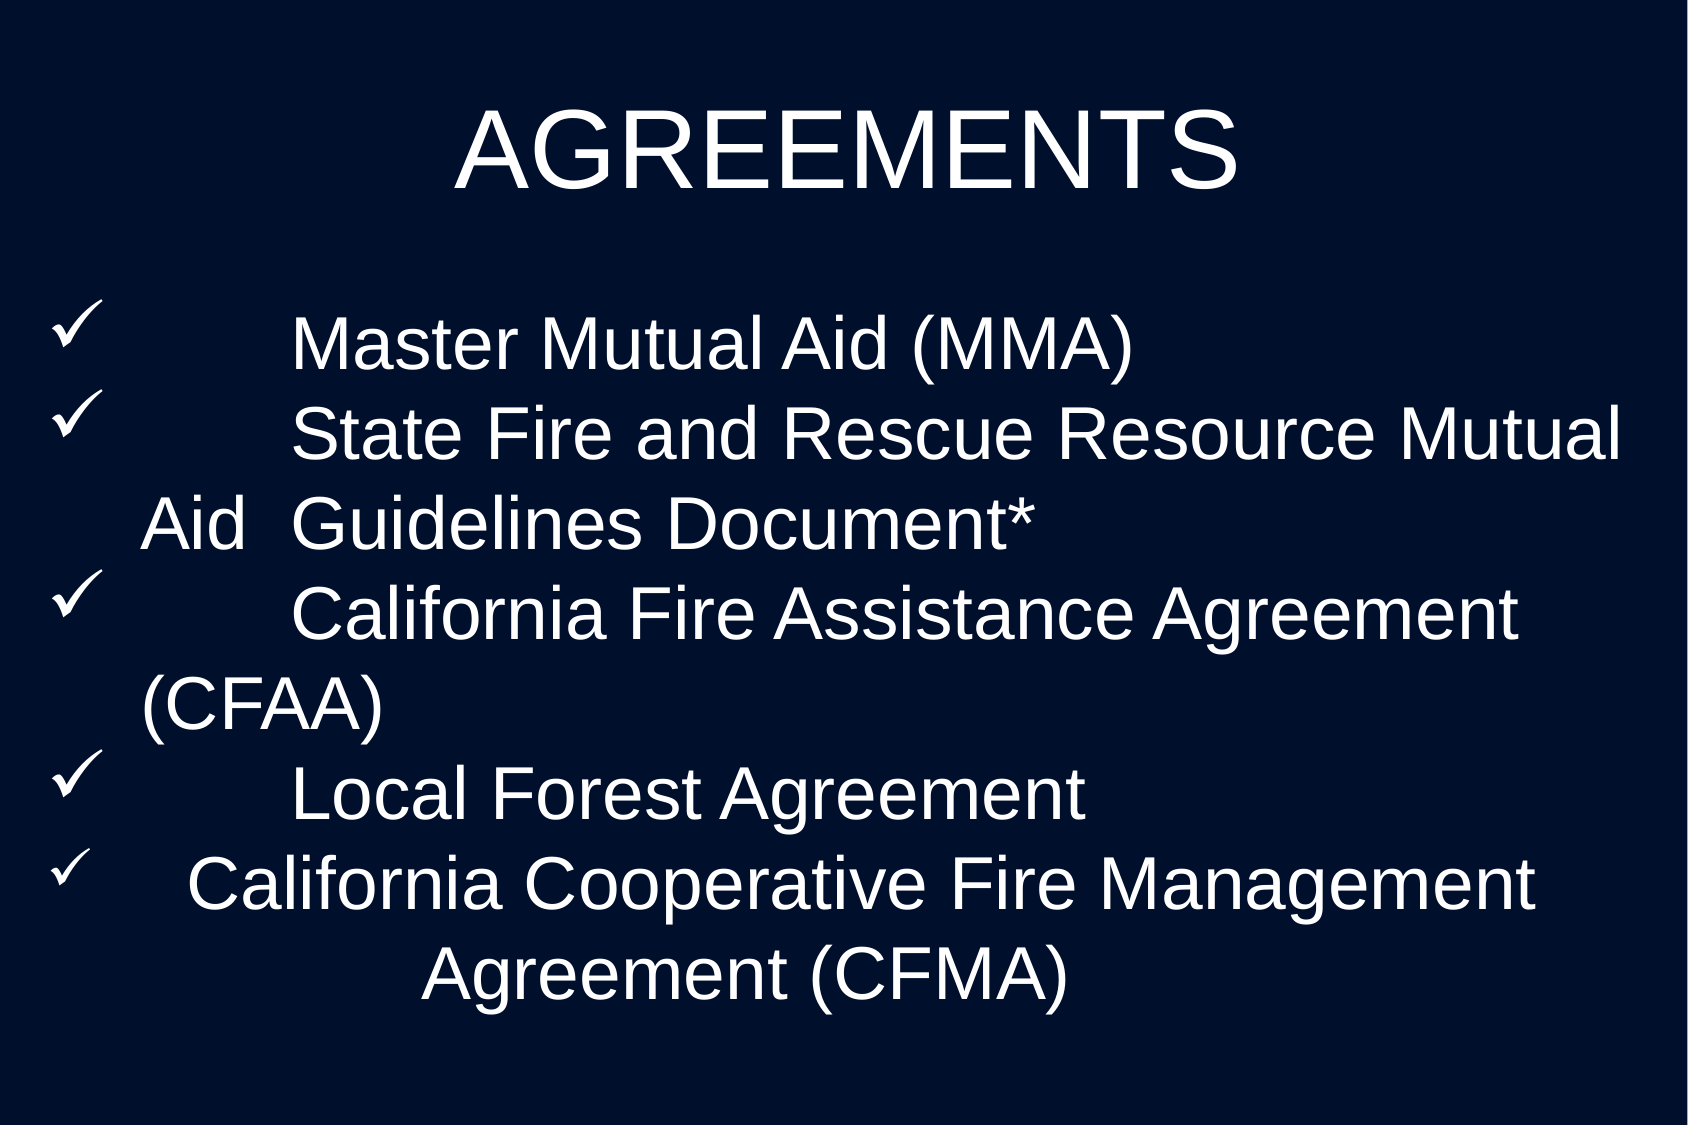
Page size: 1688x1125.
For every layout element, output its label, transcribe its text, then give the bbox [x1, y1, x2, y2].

title AGREEMENTS [131, 49, 1566, 238]
text_box Master Mutual Aid (MMA) State Fire and Rescue Resource Mutual Aid Guidelines Document* California Fire Assistance Agreement (CFAA) Local Forest Agreement California Cooperative Fire Management Agreement (CFMA) [31, 287, 1675, 1125]
